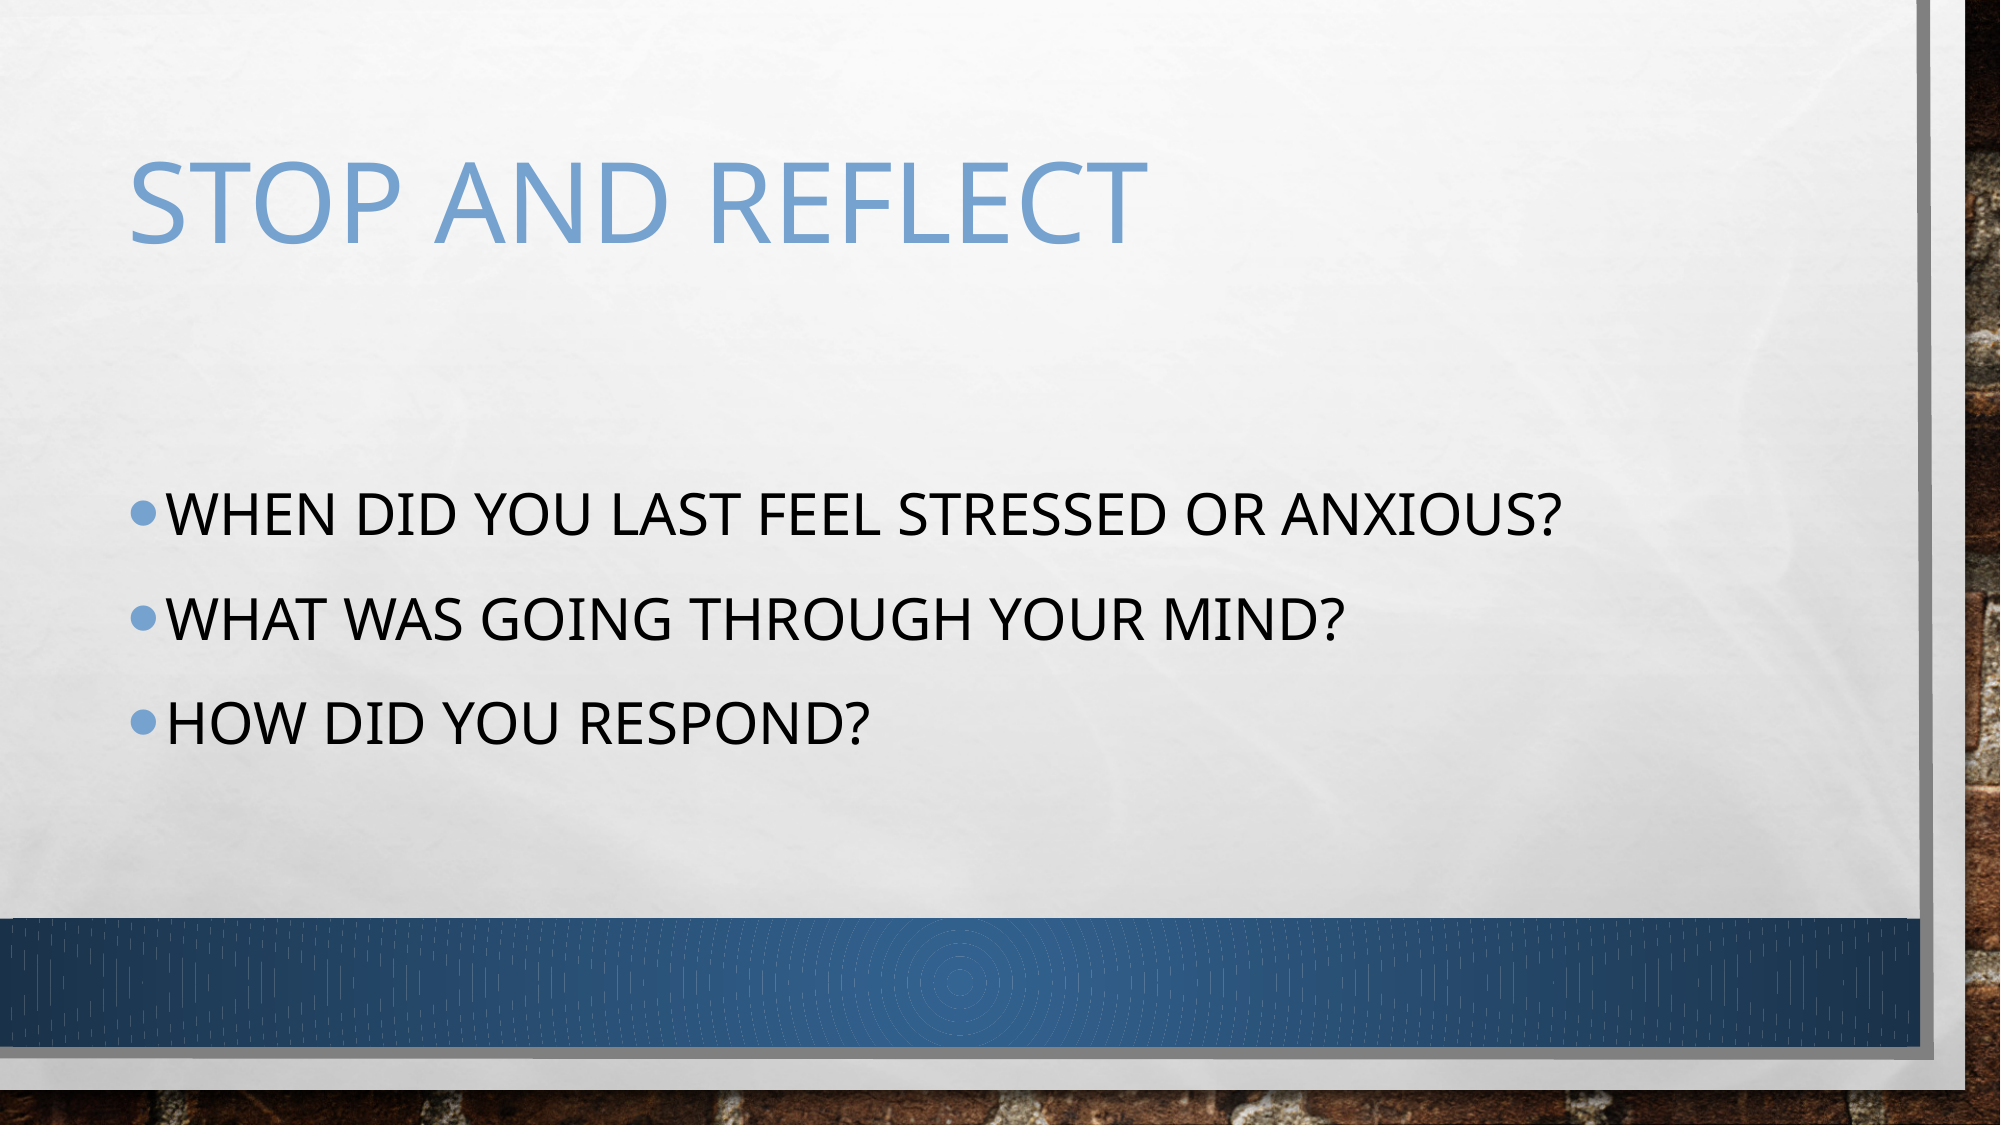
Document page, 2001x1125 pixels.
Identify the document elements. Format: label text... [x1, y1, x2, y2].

title Stop and Reflect [112, 112, 1818, 302]
list When did you last feel stressed or anxious? What was going through your mind? How did you respond? [112, 338, 1818, 882]
picture [0, 0, 2000, 1125]
